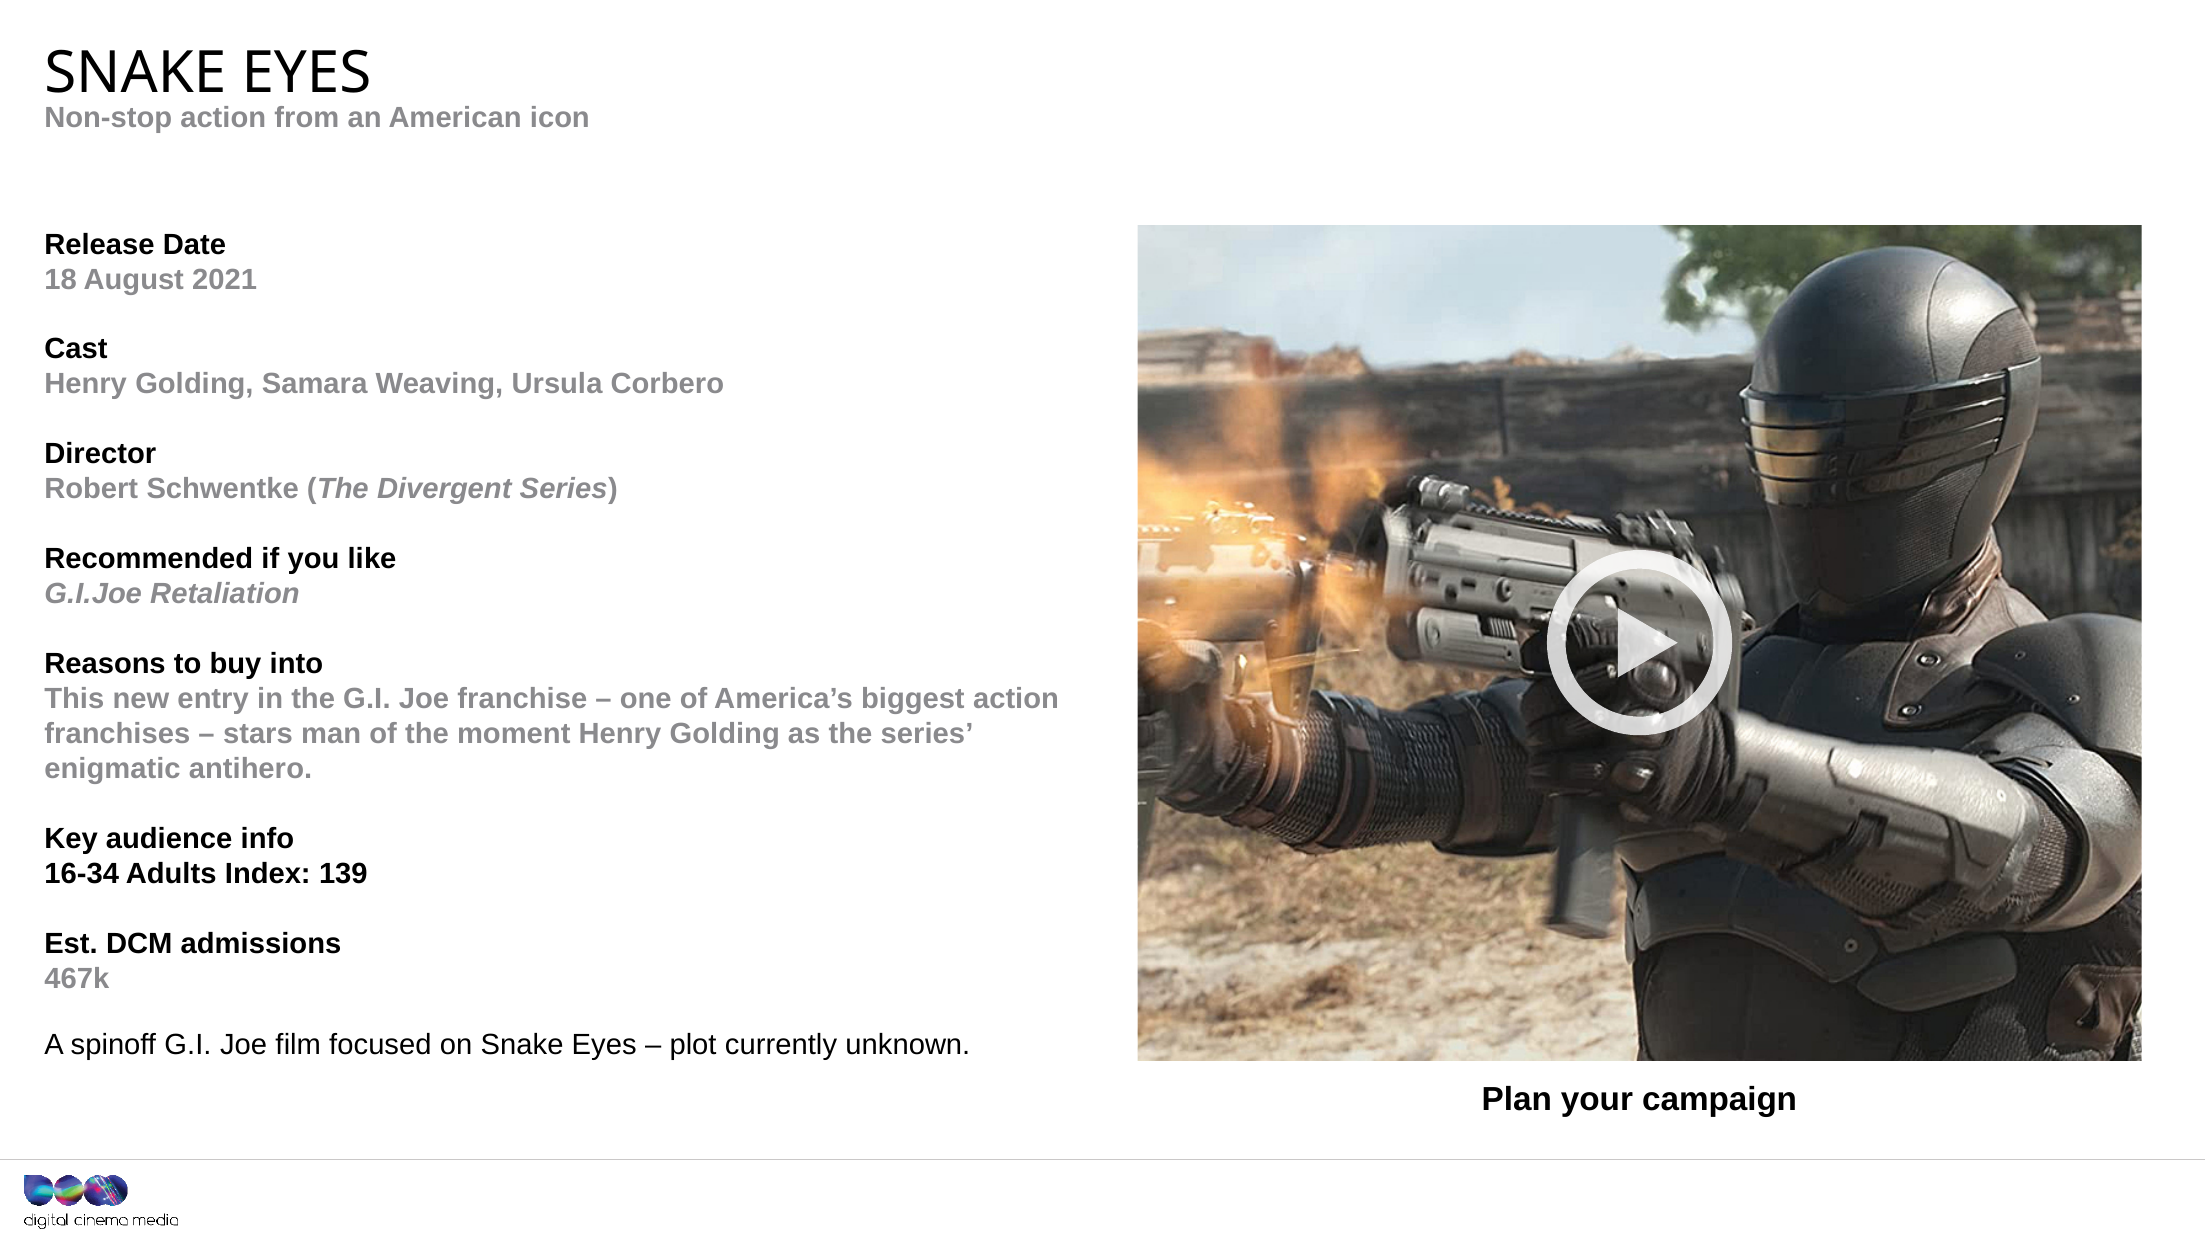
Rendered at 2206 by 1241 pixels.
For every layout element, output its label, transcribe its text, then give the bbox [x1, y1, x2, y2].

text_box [1546, 549, 1733, 736]
picture [24, 1175, 178, 1229]
list Release Date 18 August 2021 Cast Henry Golding, Samara Weaving, Ursula Corbero Director Robert Schwentke (The Divergent Series) Recommended if you like G.I.Joe Retaliation Reasons to buy into This new entry in the G.I. Joe franchise – one of America’s biggest action franchises – stars man of the moment Henry Golding as the series’ enigmatic antihero. Key audience info 16-34 Adults Index: 139 Est. DCM admissions 467k A spinoff G.I. Joe film focused on Snake Eyes – plot currently unknown. [44, 225, 1086, 1070]
title Snake eyes [44, 44, 2081, 93]
list Non-stop action from an American icon [44, 102, 2083, 174]
text_box Plan your campaign [1192, 1069, 2087, 1124]
picture [1137, 224, 2142, 1061]
